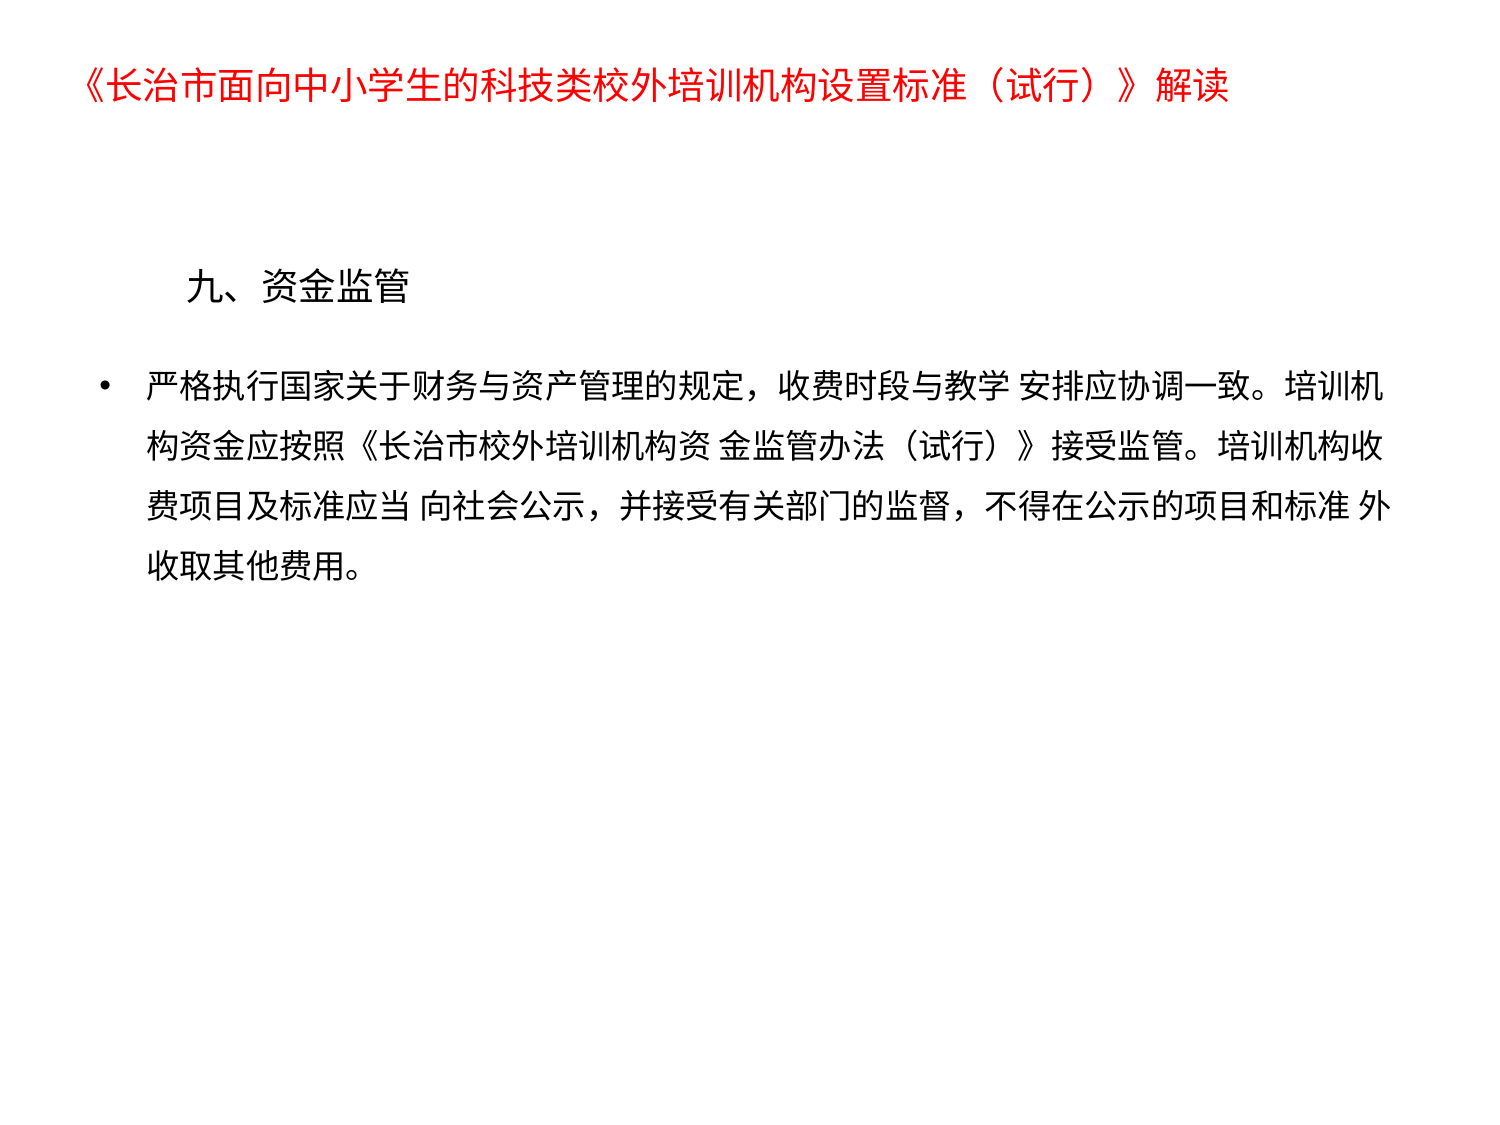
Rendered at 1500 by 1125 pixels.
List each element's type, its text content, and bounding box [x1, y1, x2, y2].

text_box 严格执行国家关于财务与资产管理的规定，收费时段与教学 安排应协调一致。培训机构资金应按照《长治市校外培训机构资 金监管办法（试行）》接受监管。培训机构收费项目及标准应当 向社会公示，并接受有关部门的监督，不得在公示的项目和标准 外收取其他费用。 [84, 338, 1416, 593]
text_box 《长治市面向中小学生的科技类校外培训机构设置标准（试行）》解读 [53, 54, 1246, 115]
text_box 九、资金监管 [171, 255, 426, 315]
